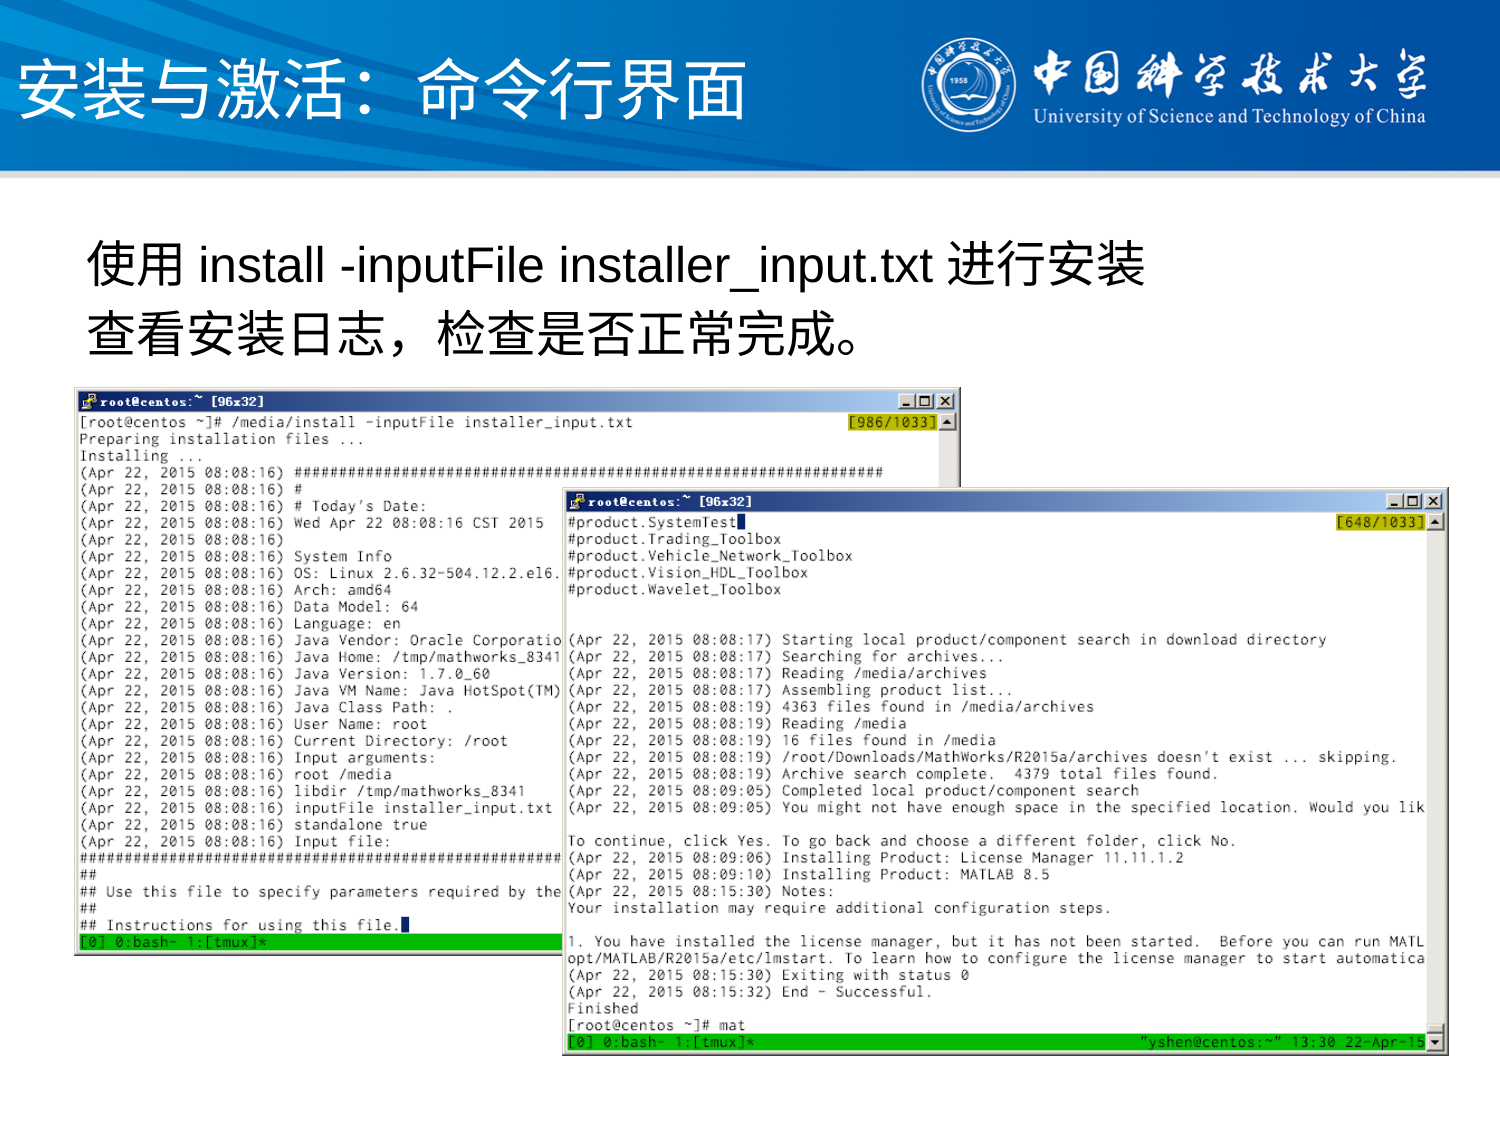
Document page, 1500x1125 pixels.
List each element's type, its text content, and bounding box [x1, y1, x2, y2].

title 安装与激活：命令行界面 [0, 0, 900, 175]
list 使用install -inputFile installer_input.txt进行安装 查看安装日志，检查是否正常完成。 [71, 224, 1422, 968]
picture [0, 0, 1500, 1125]
